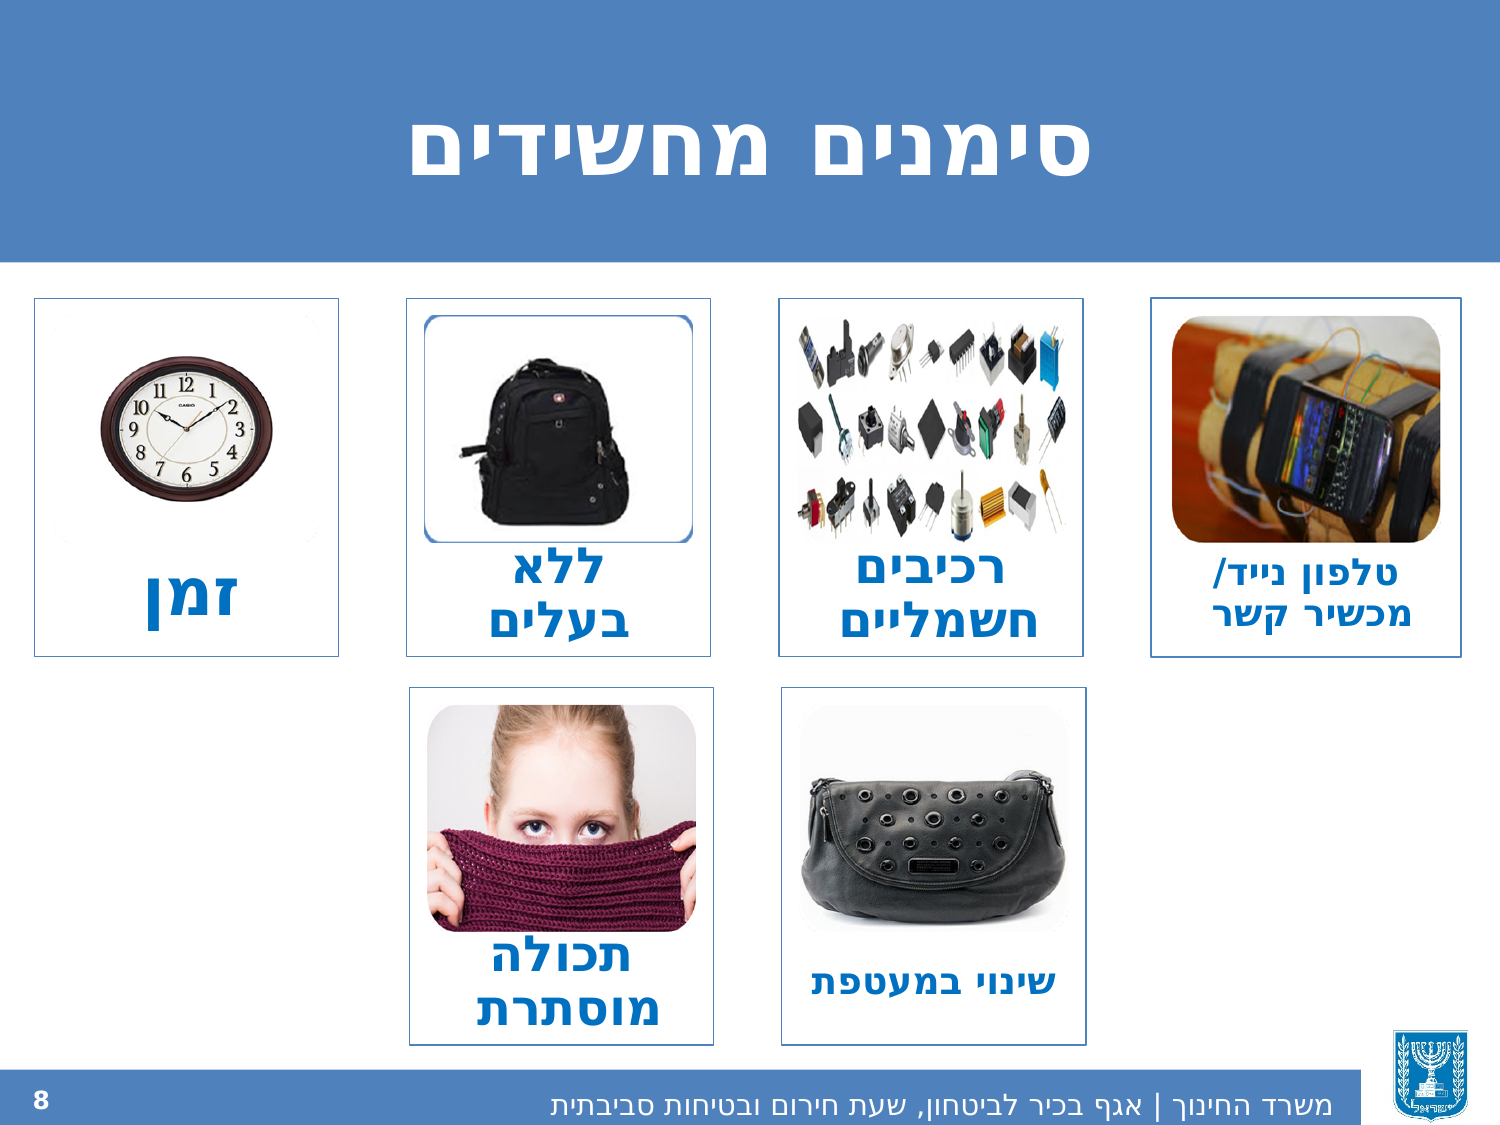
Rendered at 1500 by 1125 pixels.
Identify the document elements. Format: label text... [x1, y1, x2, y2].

picture [1361, 1017, 1500, 1125]
slide_number 8 [17, 1073, 368, 1125]
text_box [0, 278, 1496, 1065]
title סימנים מחשידים [75, 45, 1425, 233]
